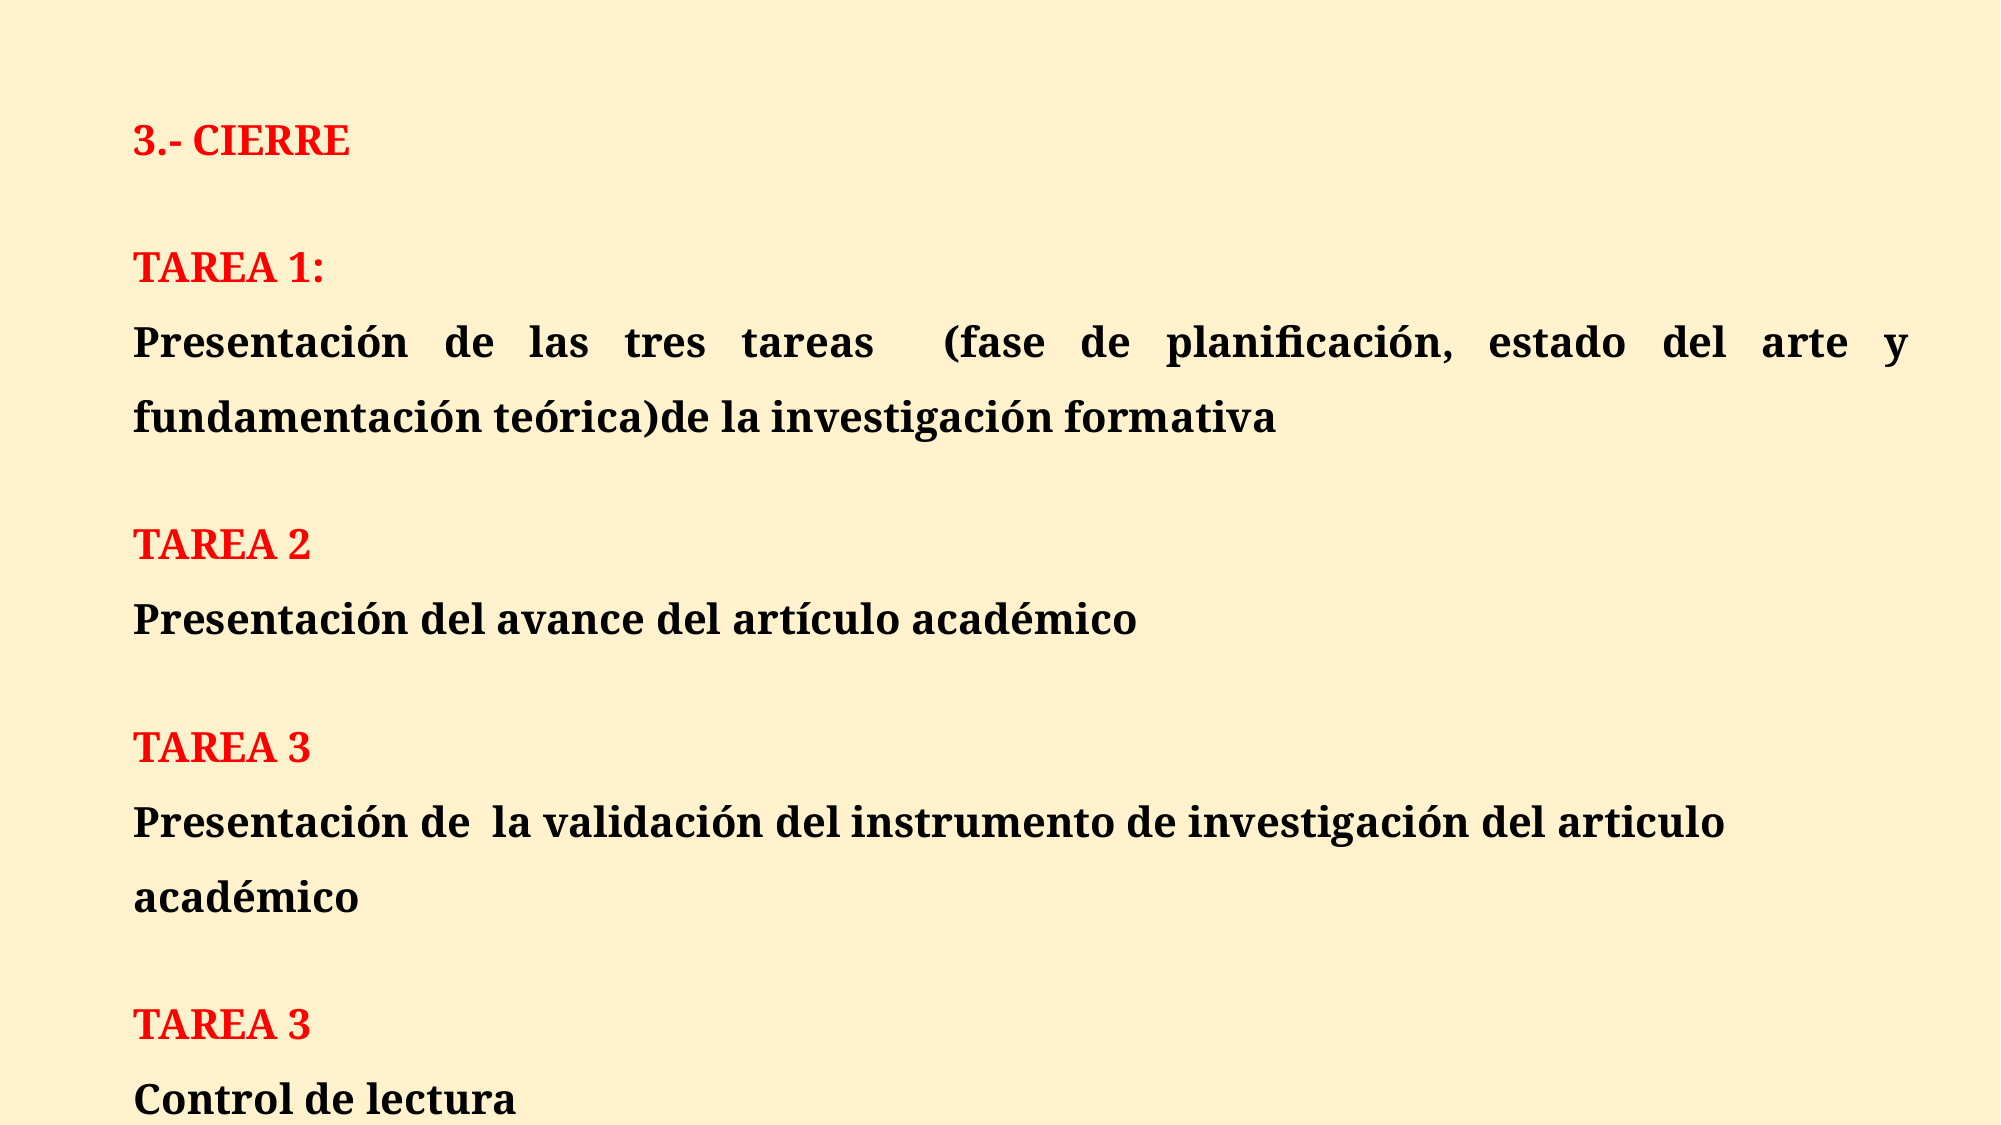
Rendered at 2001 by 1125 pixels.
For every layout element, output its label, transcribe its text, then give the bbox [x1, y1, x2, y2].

text_box 3.- CIERRE TAREA 1: Presentación de las tres tareas (fase de planificación, estado del arte y fundamentación teórica)de la investigación formativa TAREA 2 Presentación del avance del artículo académico TAREA 3 Presentación de la validación del instrumento de investigación del articulo académico TAREA 3 Control de lectura [119, 80, 1924, 1125]
